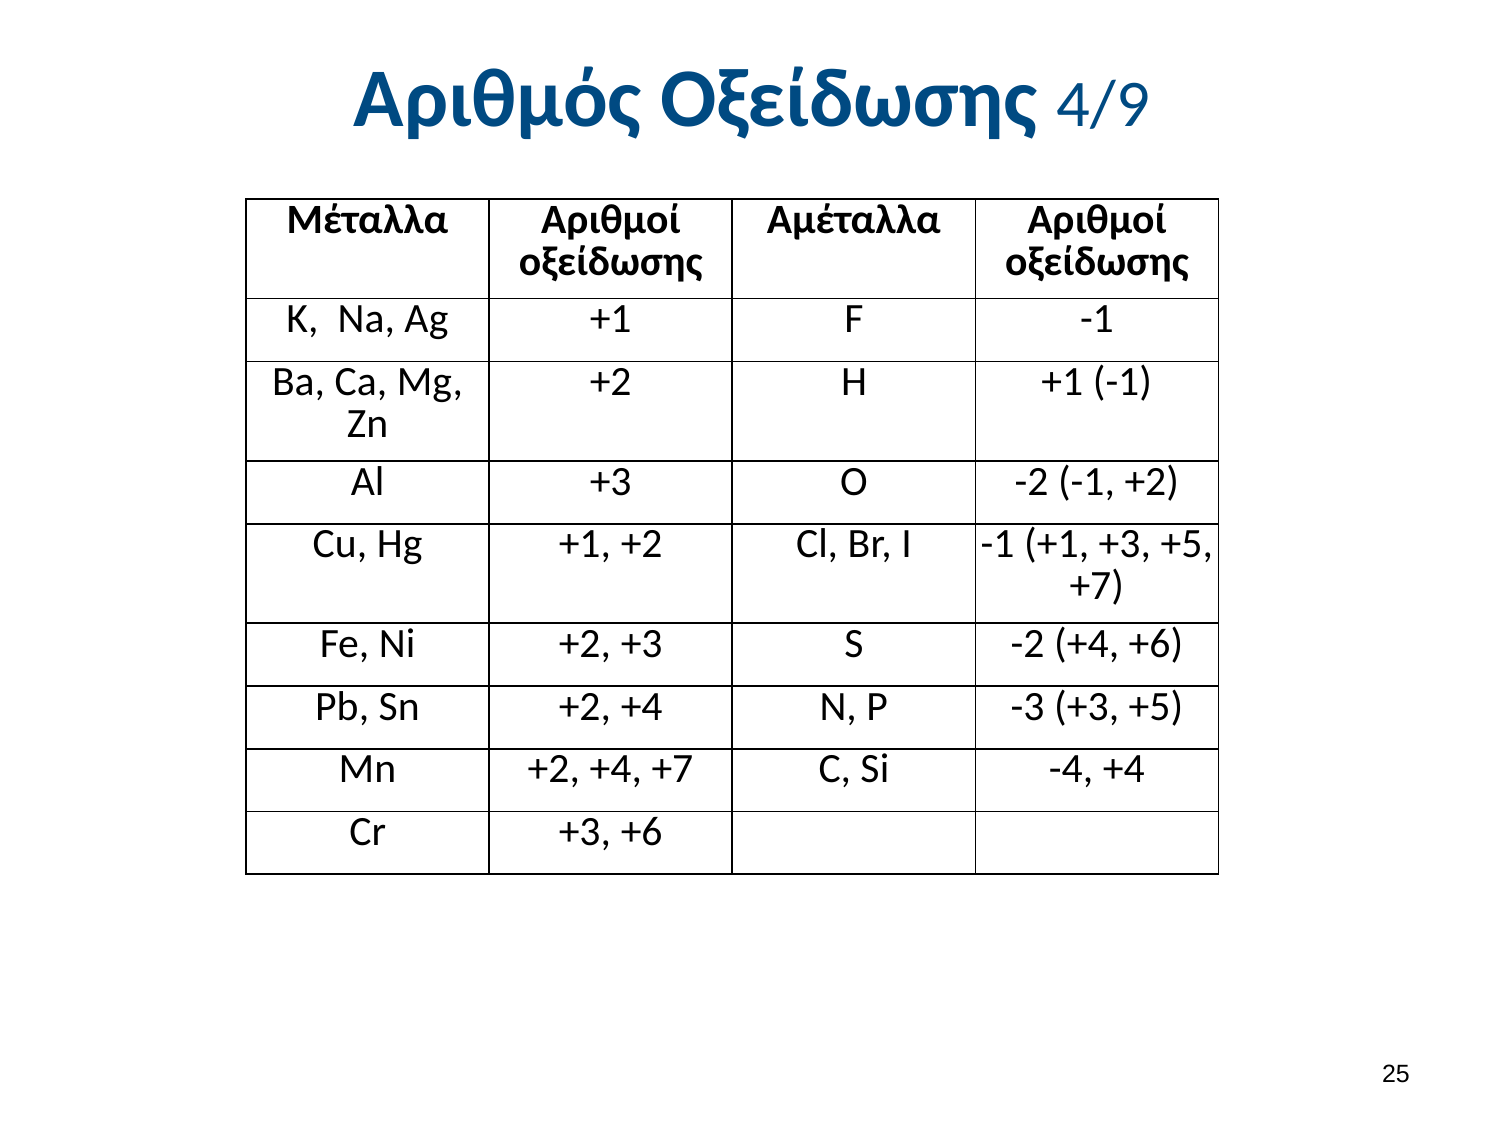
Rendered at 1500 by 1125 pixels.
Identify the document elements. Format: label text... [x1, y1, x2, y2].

table_cell +2, +4, +7 [490, 750, 731, 811]
title Αριθμός Οξείδωσης 4/9 [76, 19, 1427, 169]
table_cell -4, +4 [976, 750, 1218, 811]
table_cell C, Si [733, 750, 975, 811]
table_cell Al [247, 462, 488, 523]
table_cell [733, 812, 975, 873]
slide_number 24 [1074, 1042, 1425, 1103]
table_cell -2 (-1, +2) [976, 462, 1218, 523]
table_cell Mn [247, 750, 488, 811]
table_cell -1 [976, 299, 1218, 361]
table_header Αμέταλλα [733, 200, 975, 298]
table_cell Pb, Sn [247, 687, 488, 748]
table_cell -2 (+4, +6) [976, 624, 1218, 685]
table_cell Cu, Hg [247, 525, 488, 622]
table_cell +1 (-1) [976, 362, 1218, 460]
table_cell K, Na, Ag [247, 299, 488, 361]
table_cell +1 [490, 299, 731, 361]
table_cell +2 [490, 362, 731, 460]
table_cell +2, +4 [490, 687, 731, 748]
table_cell +2, +3 [490, 624, 731, 685]
table_cell Ba, Ca, Mg, Zn [247, 362, 488, 460]
table_cell [976, 812, 1218, 873]
table_cell F [733, 299, 975, 361]
table_cell -1 (+1, +3, +5, +7) [976, 525, 1218, 622]
table_cell +3 [490, 462, 731, 523]
table_cell +1, +2 [490, 525, 731, 622]
table_cell N, P [733, 687, 975, 748]
table_header Μέταλλα [247, 200, 488, 298]
table_cell H [733, 362, 975, 460]
table_cell Cr [247, 812, 488, 873]
table_cell O [733, 462, 975, 523]
table_cell Cl, Br, I [733, 525, 975, 622]
table_cell S [733, 624, 975, 685]
table_header Αριθμοί οξείδωσης [976, 200, 1218, 298]
table_cell +3, +6 [490, 812, 731, 873]
table_cell Fe, Ni [247, 624, 488, 685]
table_cell -3 (+3, +5) [976, 687, 1218, 748]
table_header Αριθμοί οξείδωσης [490, 200, 731, 298]
